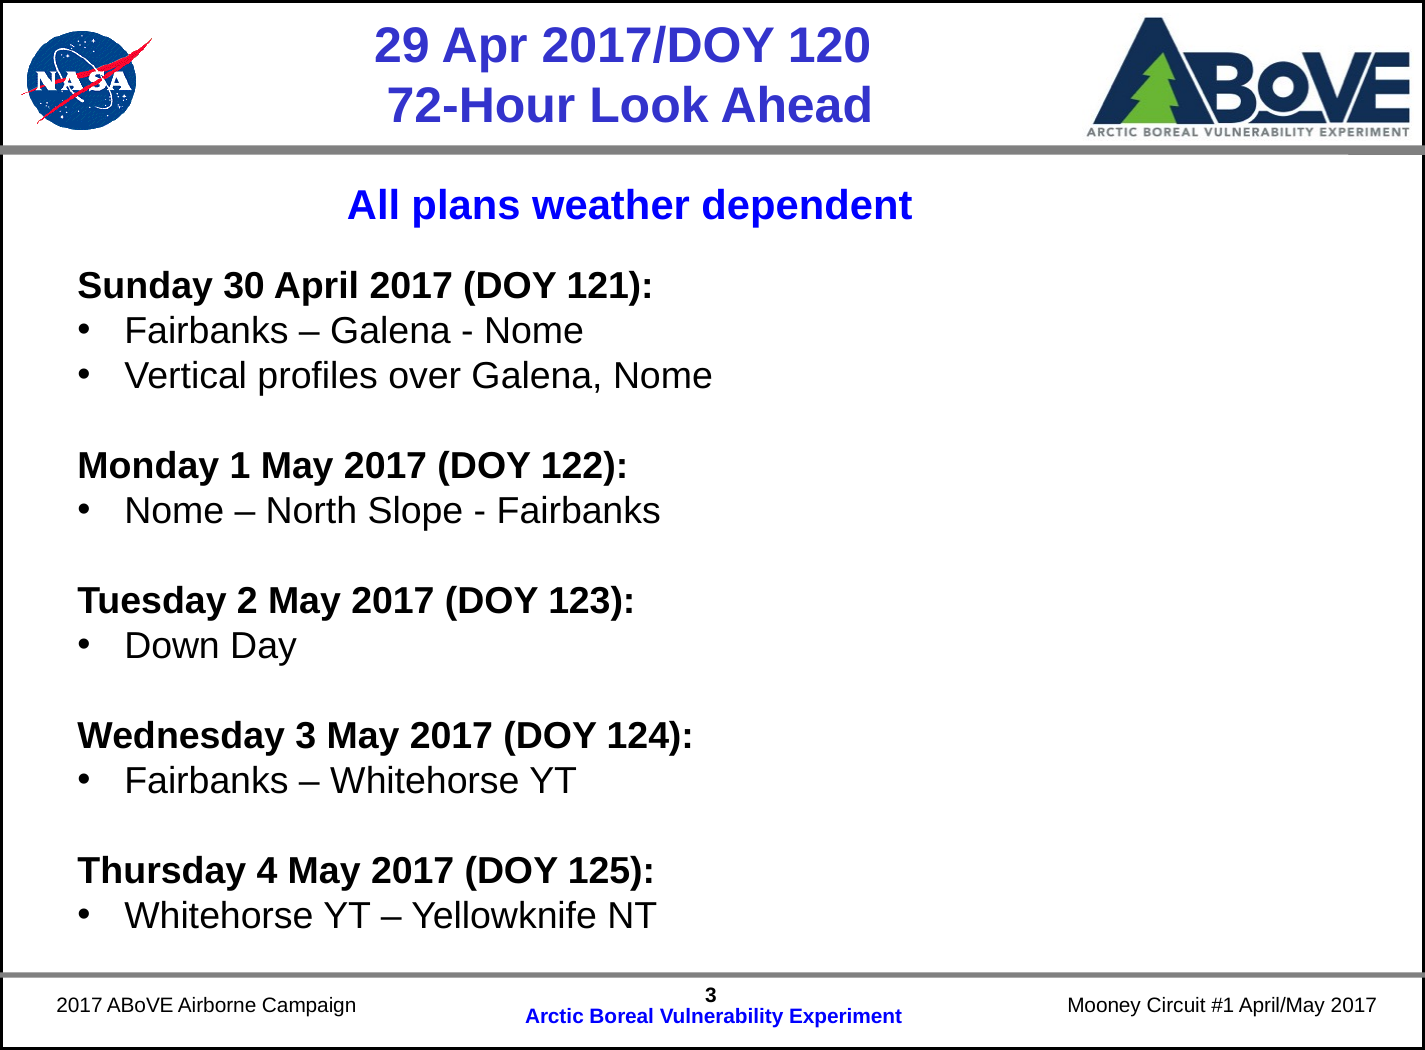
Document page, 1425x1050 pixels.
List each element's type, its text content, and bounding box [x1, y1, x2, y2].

picture [1082, 13, 1414, 141]
title 29 Apr 2017/DOY 120 72-Hour Look Ahead [145, 21, 1115, 124]
picture [8, 15, 163, 142]
text_box All plans weather dependent [86, 170, 1174, 236]
text_box Sunday 30 April 2017 (DOY 121): Fairbanks – Galena - Nome Vertical profiles over Galena, Nome Monday 1 May 2017 (DOY 122): Nome – North Slope - Fairbanks Tuesday 2 May 2017 (DOY 123): Down Day Wednesday 3 May 2017 (DOY 124): Fairbanks – Whitehorse YT Thursday 4 May 2017 (DOY 125): Whitehorse YT – Yellowknife NT [62, 253, 1091, 943]
